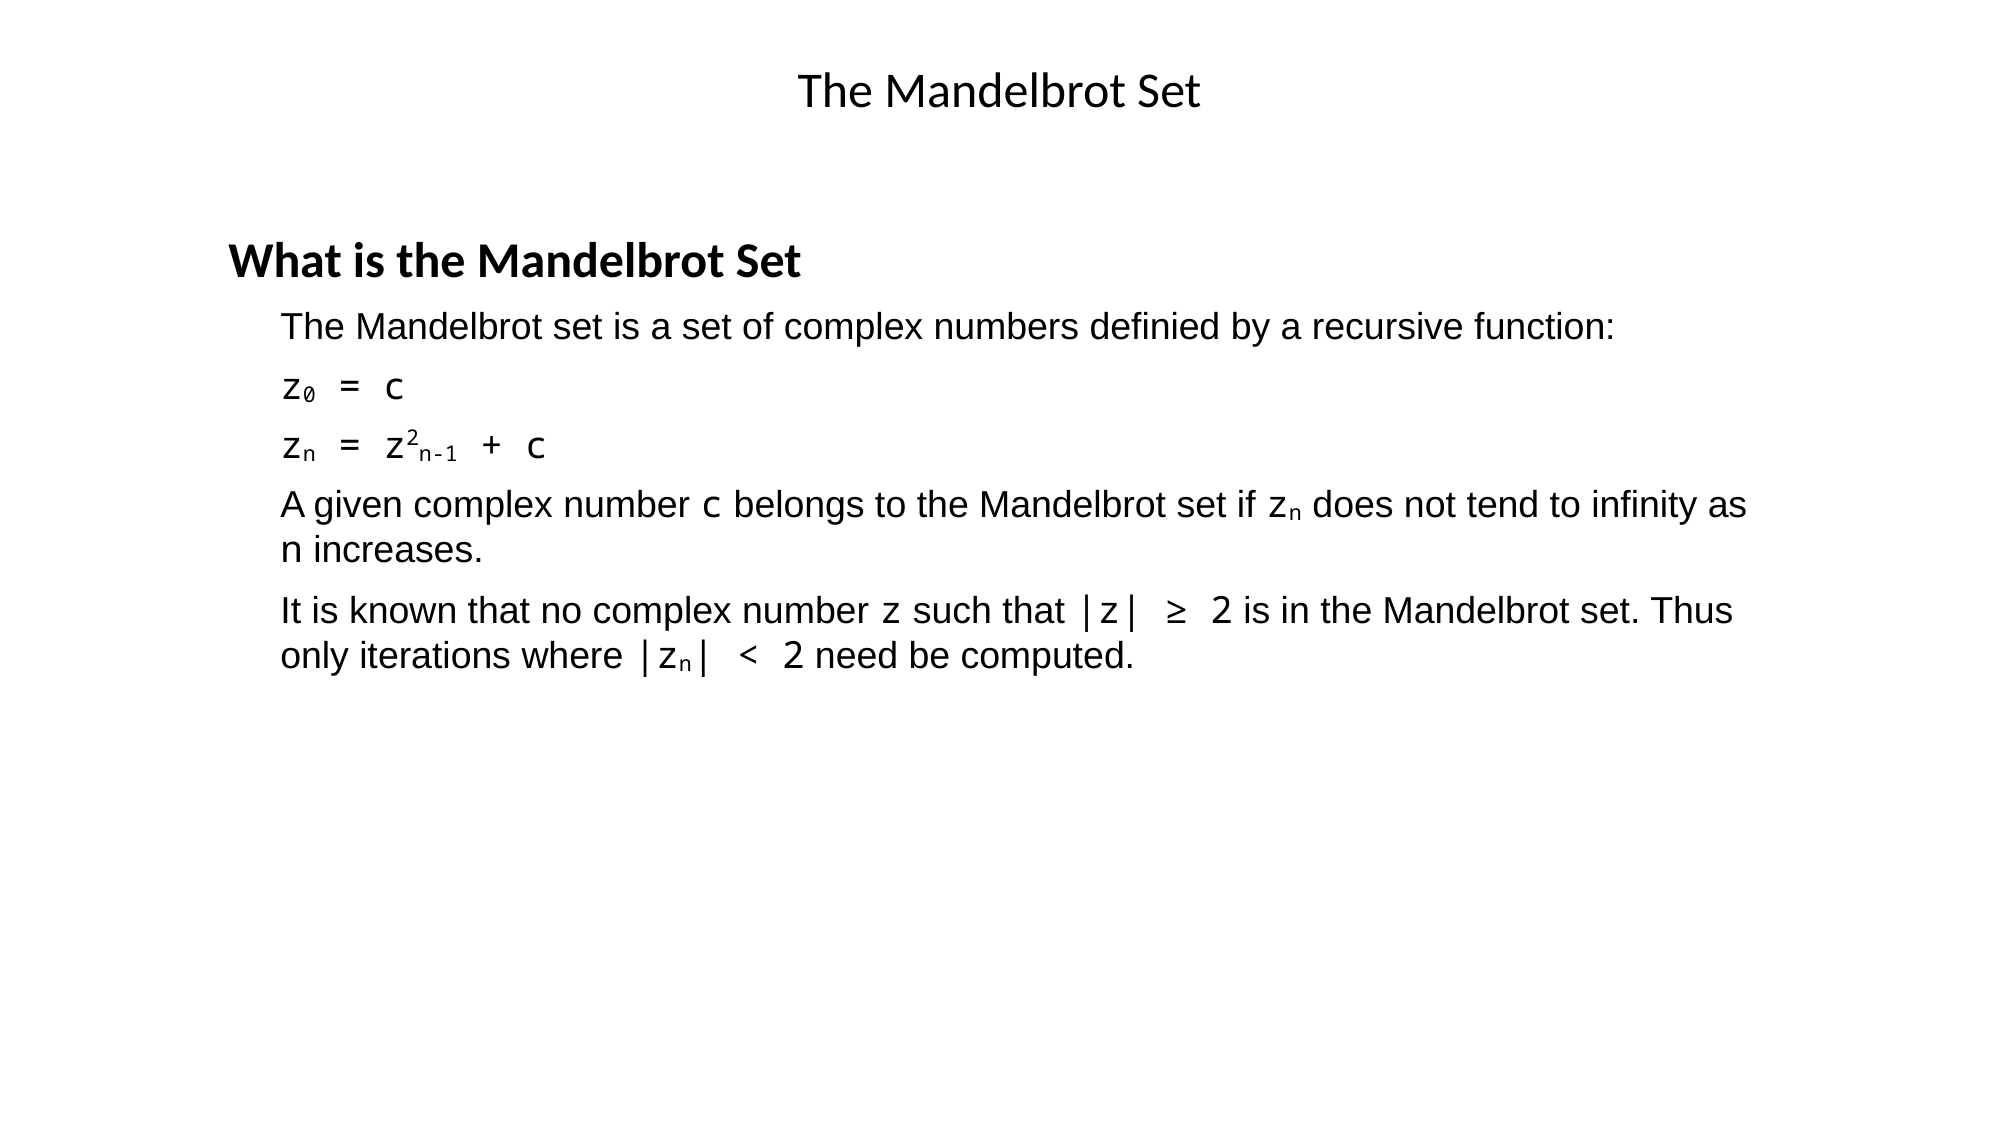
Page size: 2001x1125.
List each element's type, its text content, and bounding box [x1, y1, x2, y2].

text_box A given complex number c belongs to the Mandelbrot set if zn does not tend to infinity as n increases. [265, 472, 1772, 578]
text_box zn = z2n-1 + c [265, 413, 1772, 472]
text_box What is the Mandelbrot Set [213, 220, 1742, 295]
title The Mandelbrot Set [324, 0, 1675, 181]
text_box It is known that no complex number z such that |z| ≥ 2 is in the Mandelbrot set. Thus only iterations where |zn| < 2 need be computed. [265, 578, 1772, 650]
text_box z0 = c [265, 354, 1772, 413]
text_box The Mandelbrot set is a set of complex numbers definied by a recursive function: [265, 295, 1772, 354]
